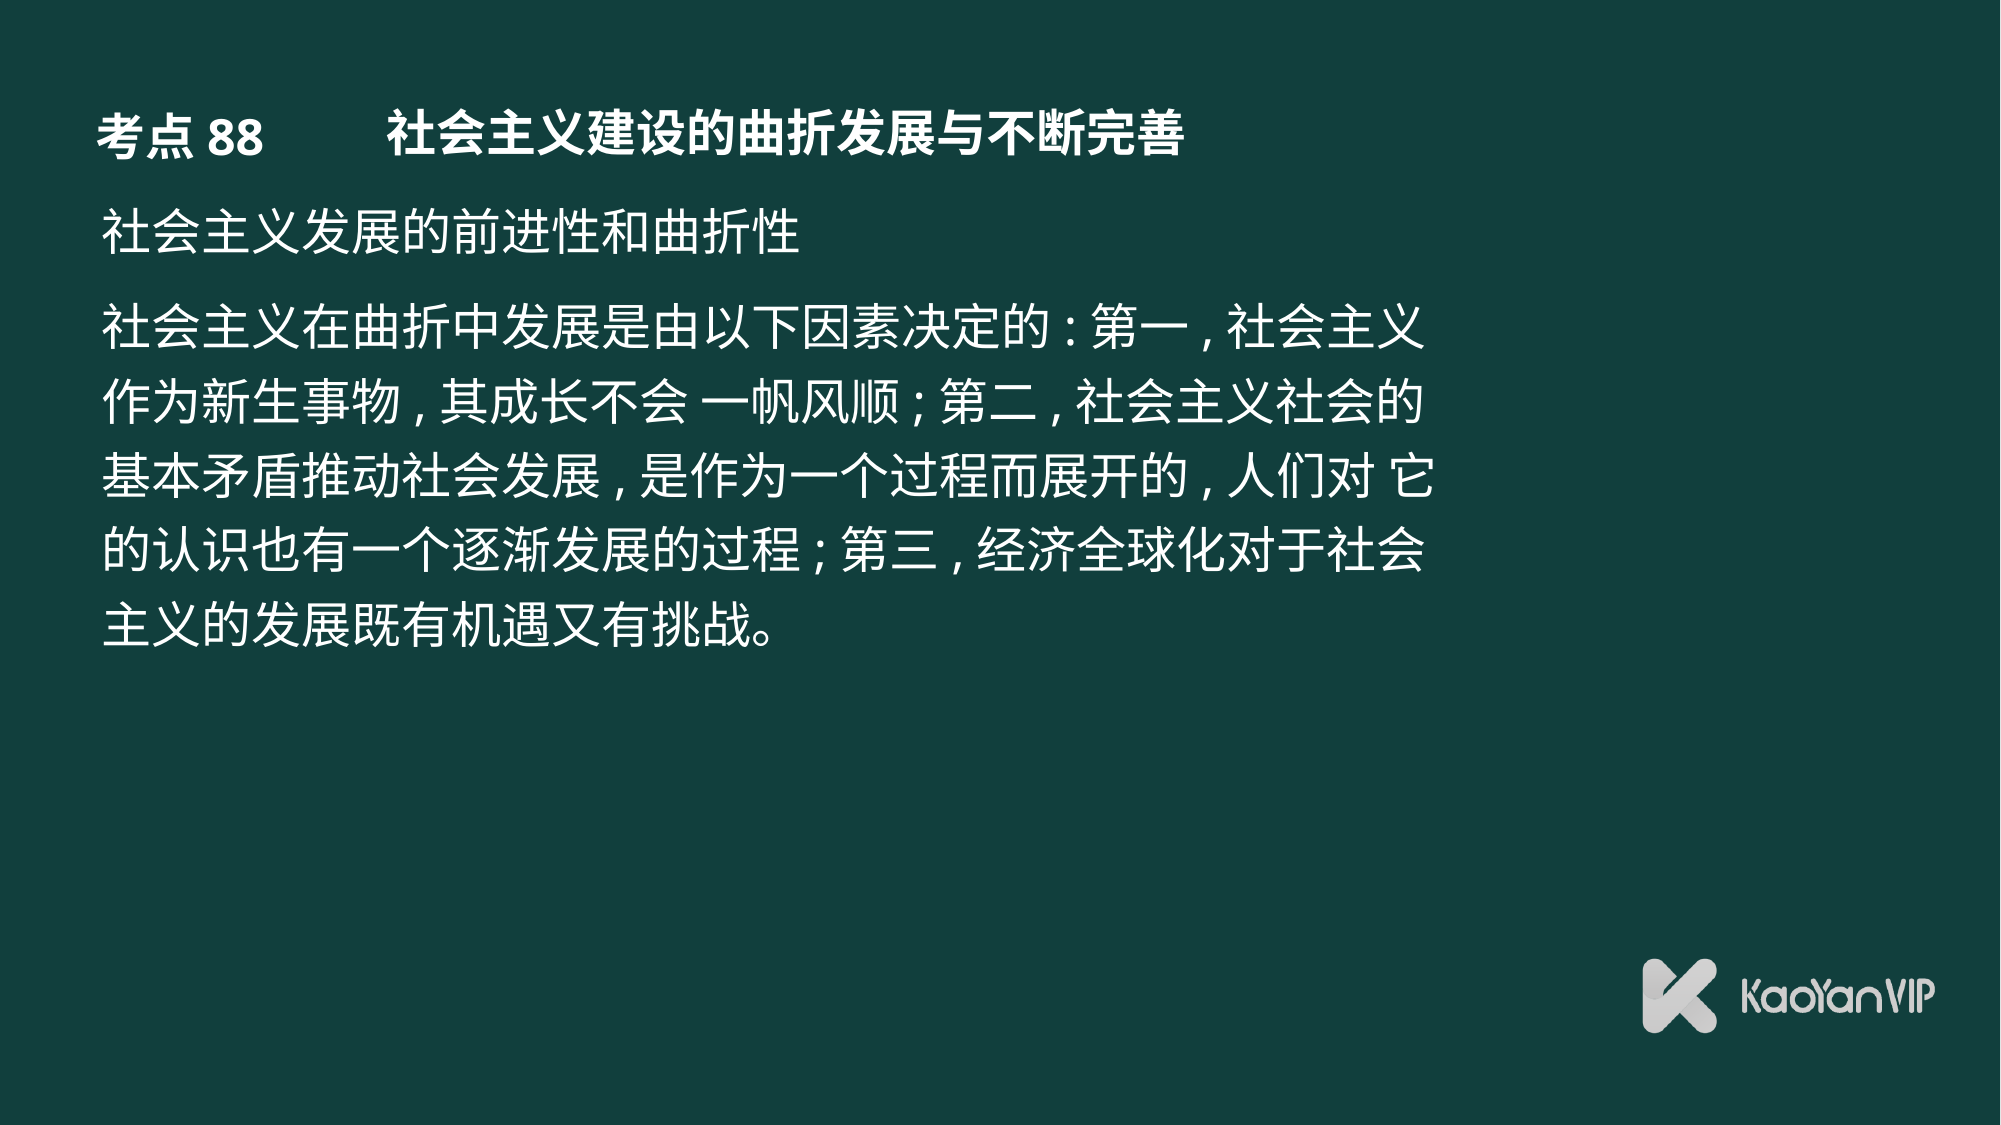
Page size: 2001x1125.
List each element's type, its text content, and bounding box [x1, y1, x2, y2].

list 社会主义发展的前进性和曲折性 社会主义在曲折中发展是由以下因素决定的:第一,社会主义作为新生事物,其成长不会 一帆风顺;第二,社会主义社会的基本矛盾推动社会发展,是作为一个过程而展开的,人们对 它的认识也有一个逐渐发展的过程;第三,经济全球化对于社会主义的发展既有机遇又有挑战。 [86, 178, 1474, 1037]
text_box 考点88 [83, 99, 276, 171]
title 社会主义建设的曲折发展与不断完善 [86, 91, 1474, 178]
